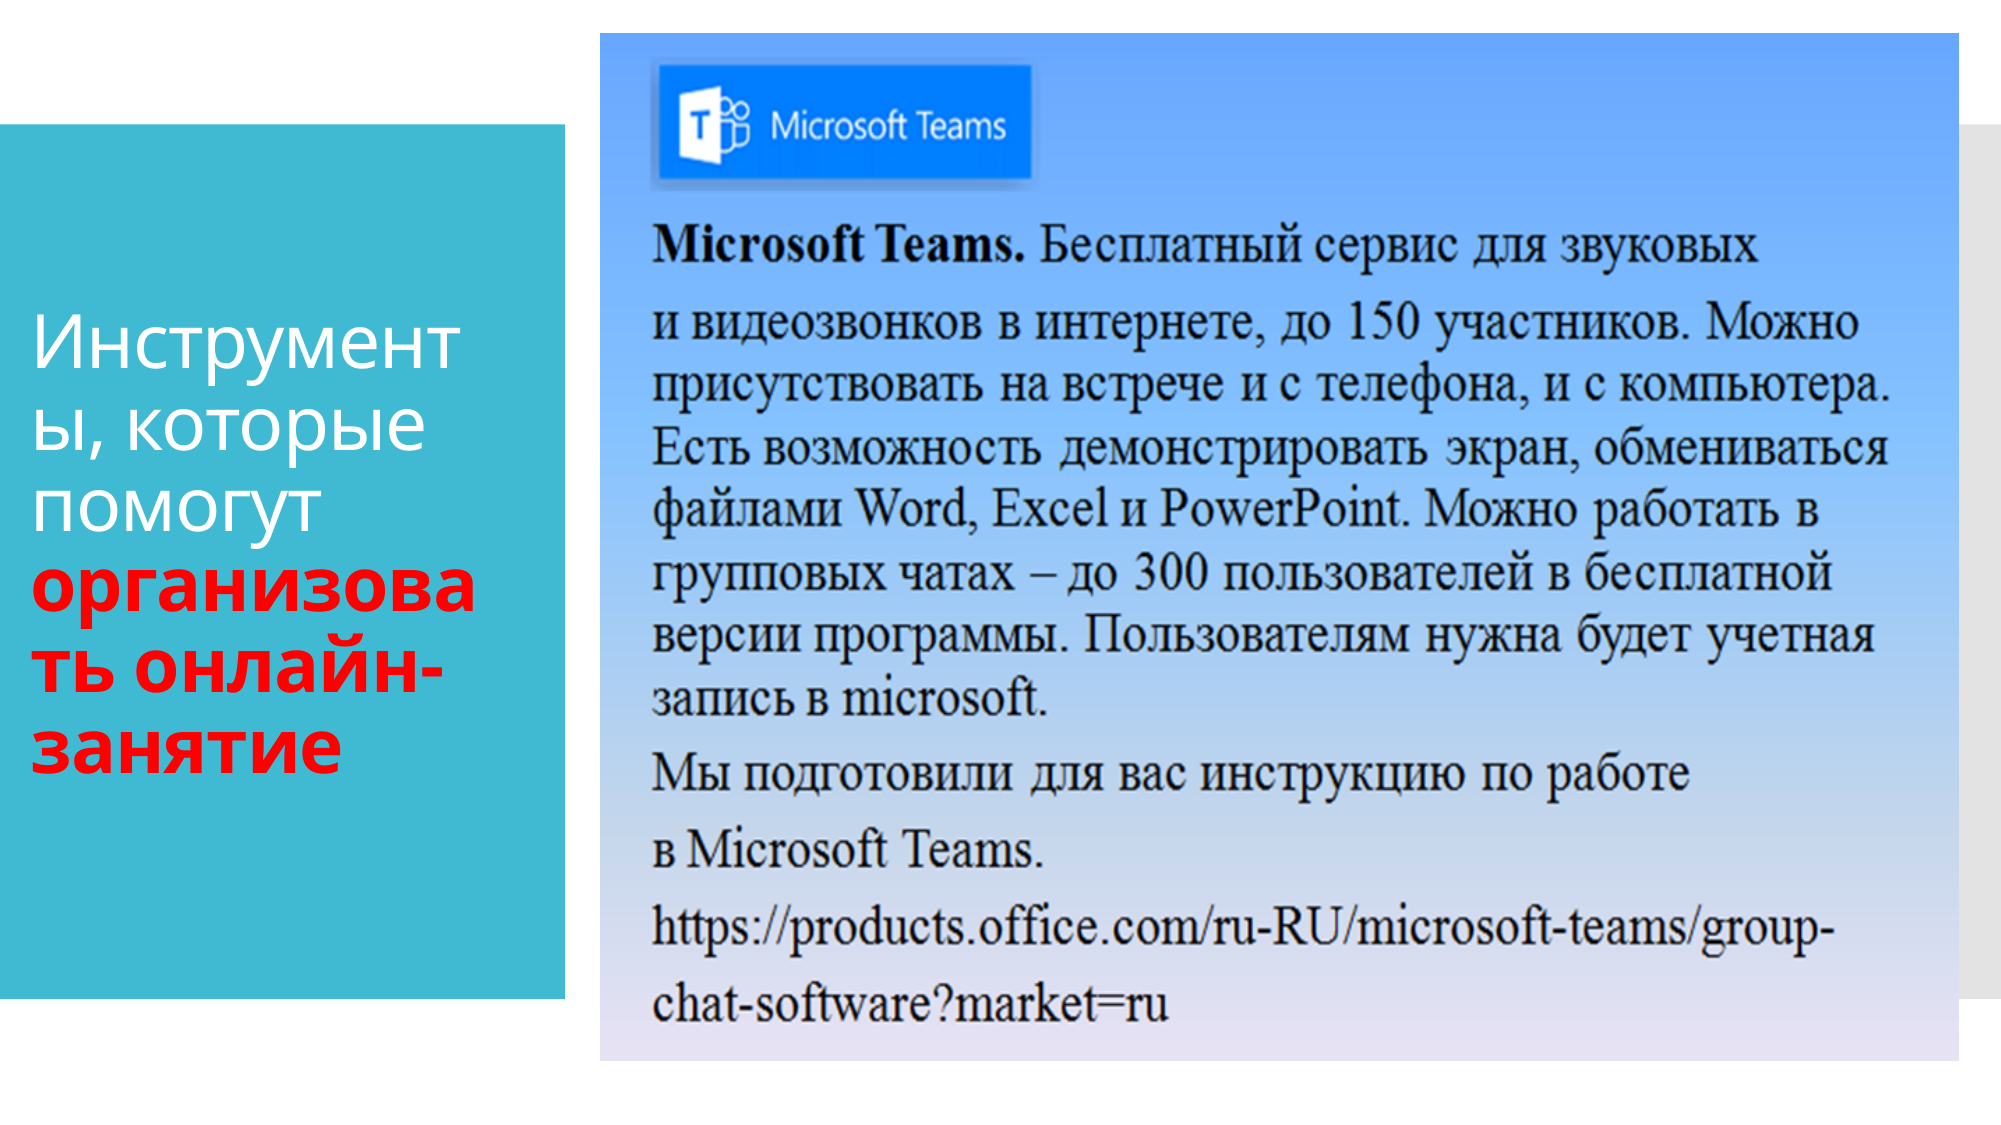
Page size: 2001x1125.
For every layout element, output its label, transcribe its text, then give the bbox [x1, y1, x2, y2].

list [599, 32, 1959, 1062]
title Инструменты, которые помогут организовать онлайн-занятие [15, 169, 500, 925]
